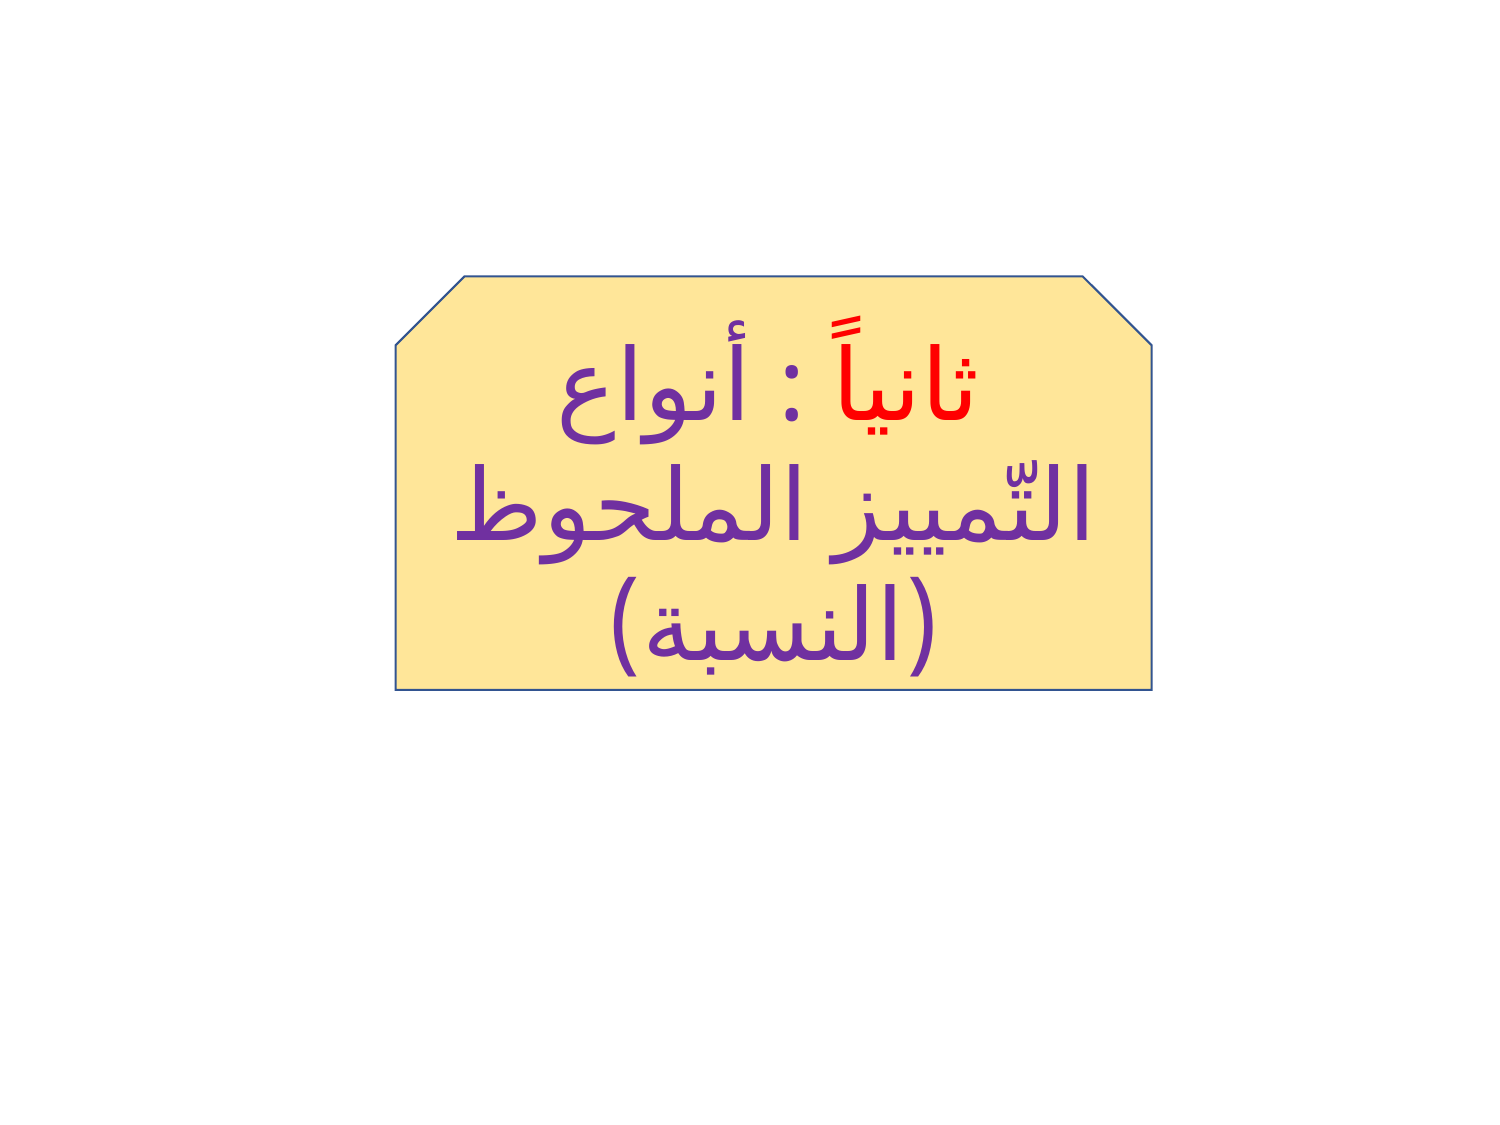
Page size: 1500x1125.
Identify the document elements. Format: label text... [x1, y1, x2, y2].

text_box ثانياً : أنواع التّمييز الملحوظ (النسبة) [394, 275, 1153, 691]
